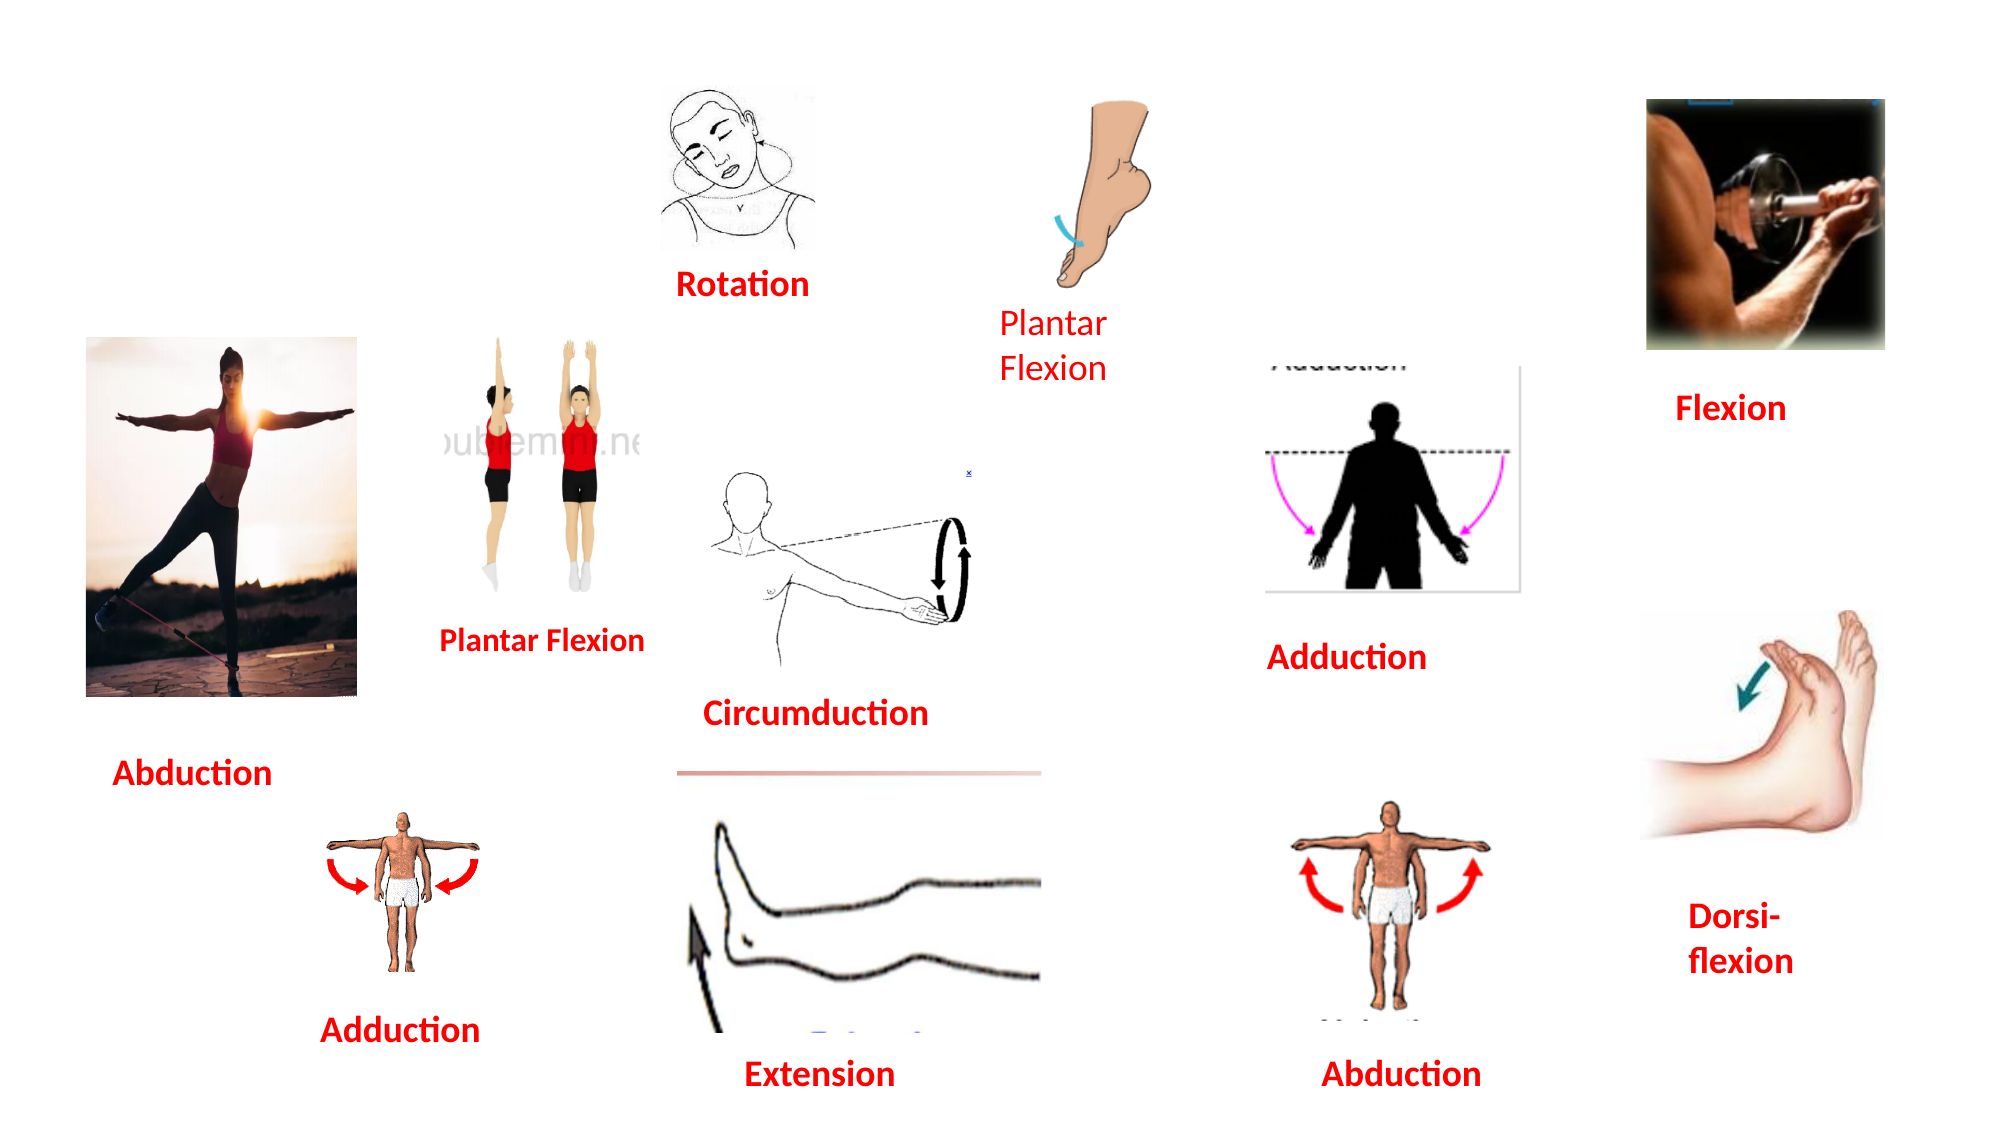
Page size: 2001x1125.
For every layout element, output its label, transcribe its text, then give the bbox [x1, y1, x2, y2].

text_box Abduction [97, 740, 341, 801]
text_box Dorsi-flexion [1673, 884, 1886, 989]
picture [324, 796, 489, 972]
text_box Adduction [1252, 625, 1524, 685]
picture [444, 329, 640, 609]
text_box Rotation [661, 251, 862, 312]
text_box Circumduction [688, 680, 985, 740]
picture [1645, 99, 1886, 350]
text_box Extension [729, 1041, 1037, 1102]
text_box Plantar Flexion [424, 610, 662, 666]
text_box Plantar Flexion [984, 290, 1193, 395]
picture [661, 85, 816, 252]
picture [1277, 783, 1493, 1022]
text_box Abduction [1306, 1041, 1524, 1102]
picture [85, 337, 358, 697]
picture [1264, 366, 1524, 612]
picture [676, 770, 1042, 1033]
picture [1041, 95, 1176, 291]
picture [1640, 610, 1885, 840]
picture [711, 470, 972, 667]
text_box Adduction [305, 997, 518, 1058]
text_box Flexion [1660, 375, 1886, 436]
